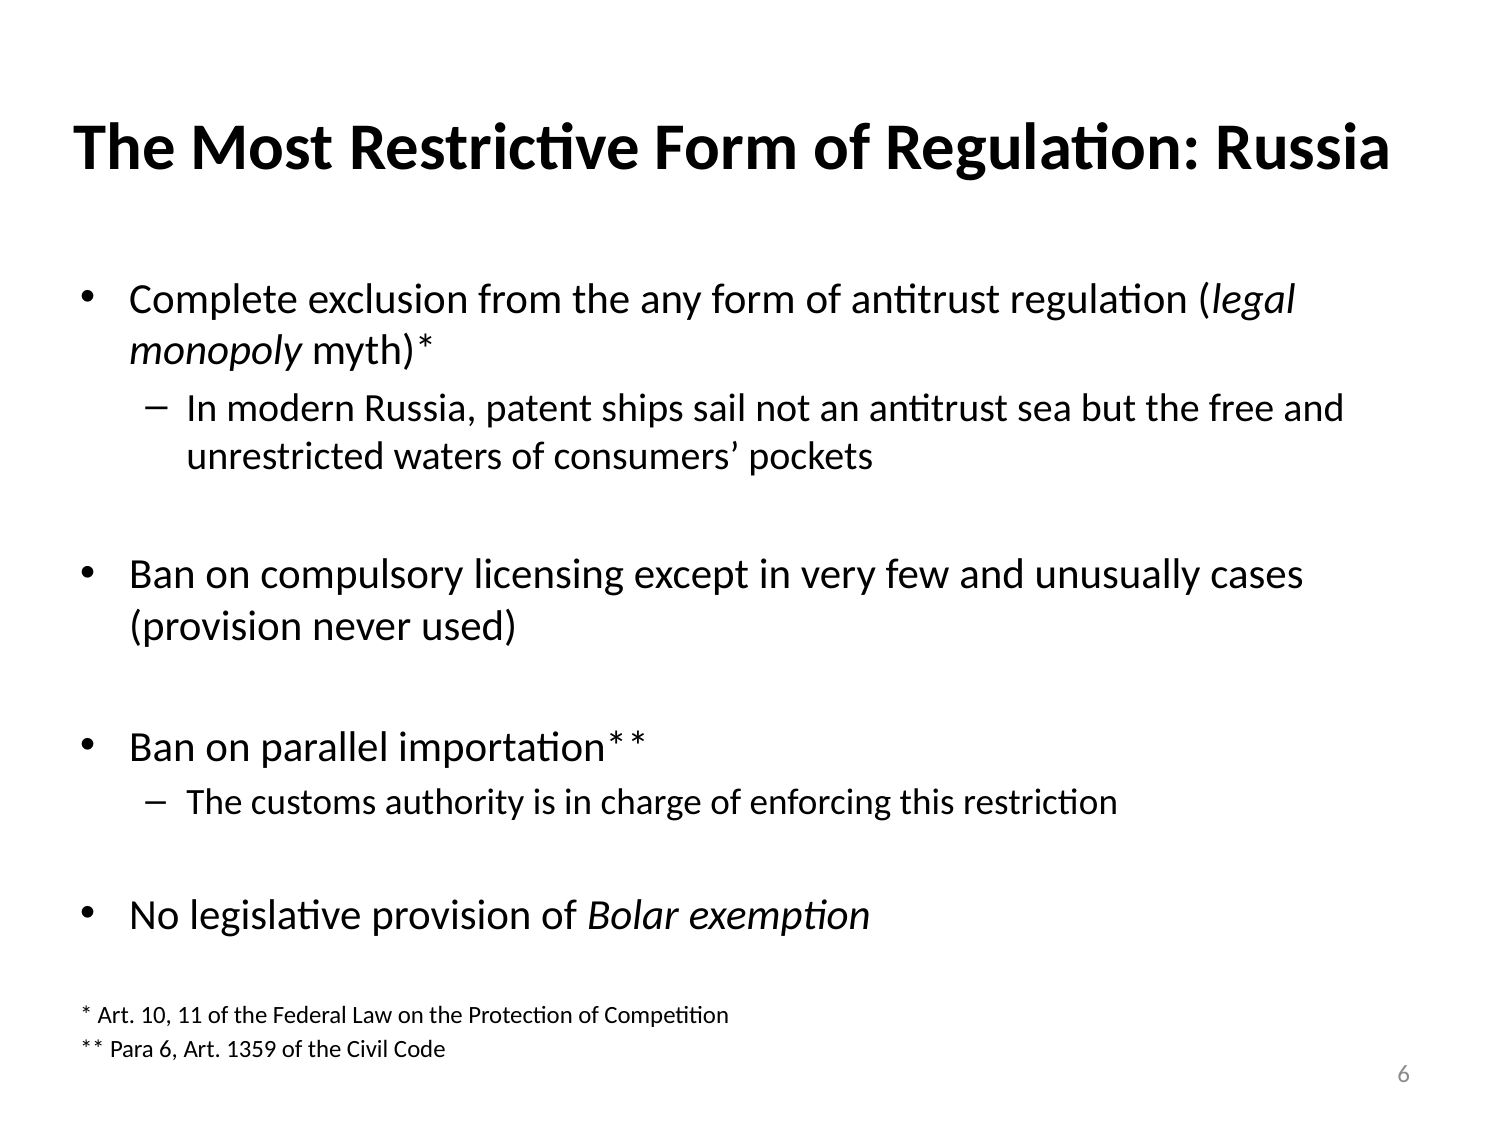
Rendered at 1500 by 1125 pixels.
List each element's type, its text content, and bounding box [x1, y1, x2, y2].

slide_number 6 [1074, 1042, 1425, 1103]
list Complete exclusion from the any form of antitrust regulation (legal monopoly myth)* In modern Russia, patent ships sail not an antitrust sea but the free and unrestricted waters of consumers’ pockets Ban on compulsory licensing except in very few and unusually cases (provision never used) Ban on parallel importation** The customs authority is in charge of enforcing this restriction No legislative provision of Bolar exemption * Art. 10, 11 of the Federal Law on the Protection of Competition ** Para 6, Art. 1359 of the Civil Code [64, 262, 1425, 1083]
title The Most Restrictive Form of Regulation: Russia [41, 30, 1425, 256]
